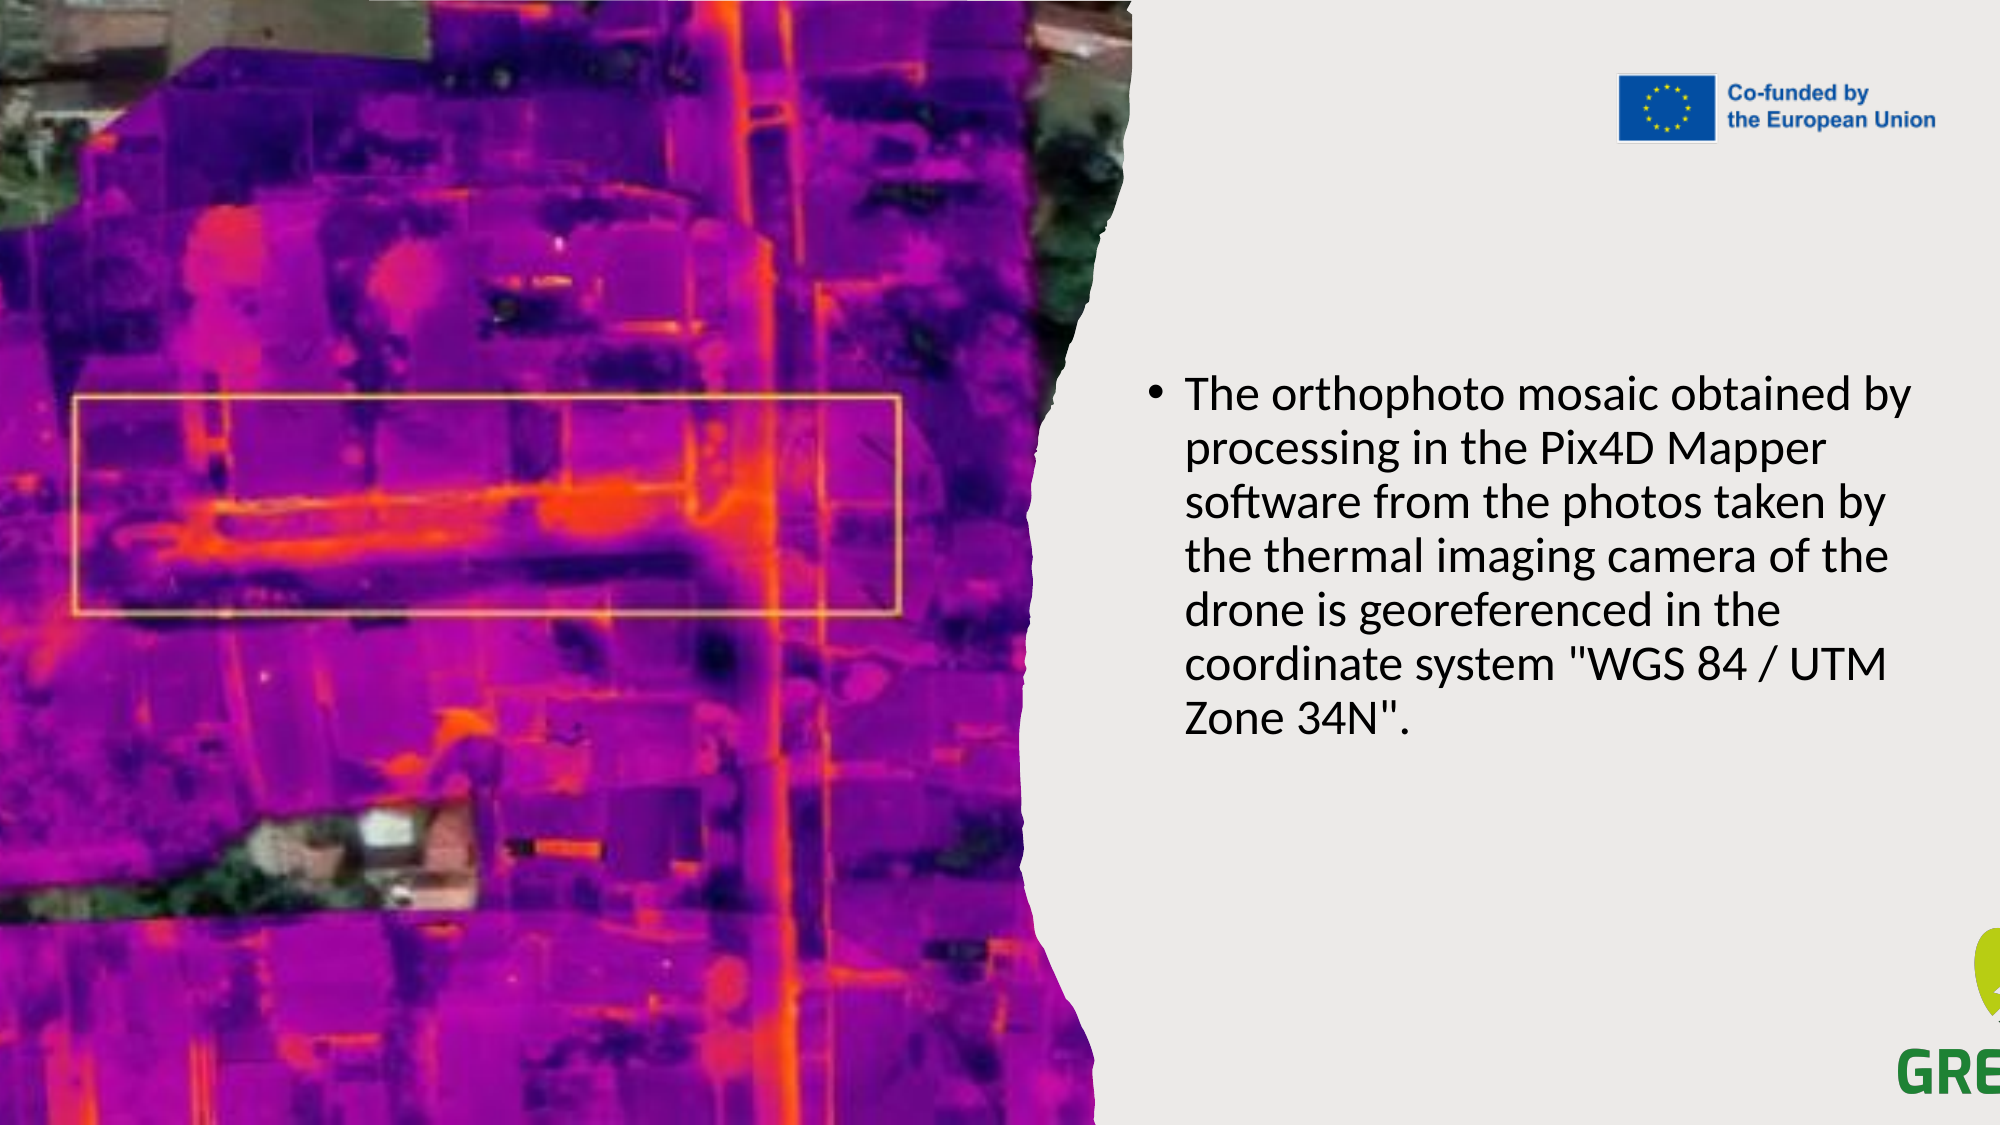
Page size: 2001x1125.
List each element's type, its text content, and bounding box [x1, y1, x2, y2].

picture [0, 0, 1133, 1125]
list The orthophoto mosaic obtained by processing in the Pix4D Mapper software from the photos taken by the thermal imaging camera of the drone is georeferenced in the coordinate system "WGS 84 / UTM Zone 34N". [1133, 359, 1933, 778]
text_box [1133, 0, 2000, 1125]
picture [1615, 72, 1960, 145]
picture [1898, 895, 2000, 1094]
